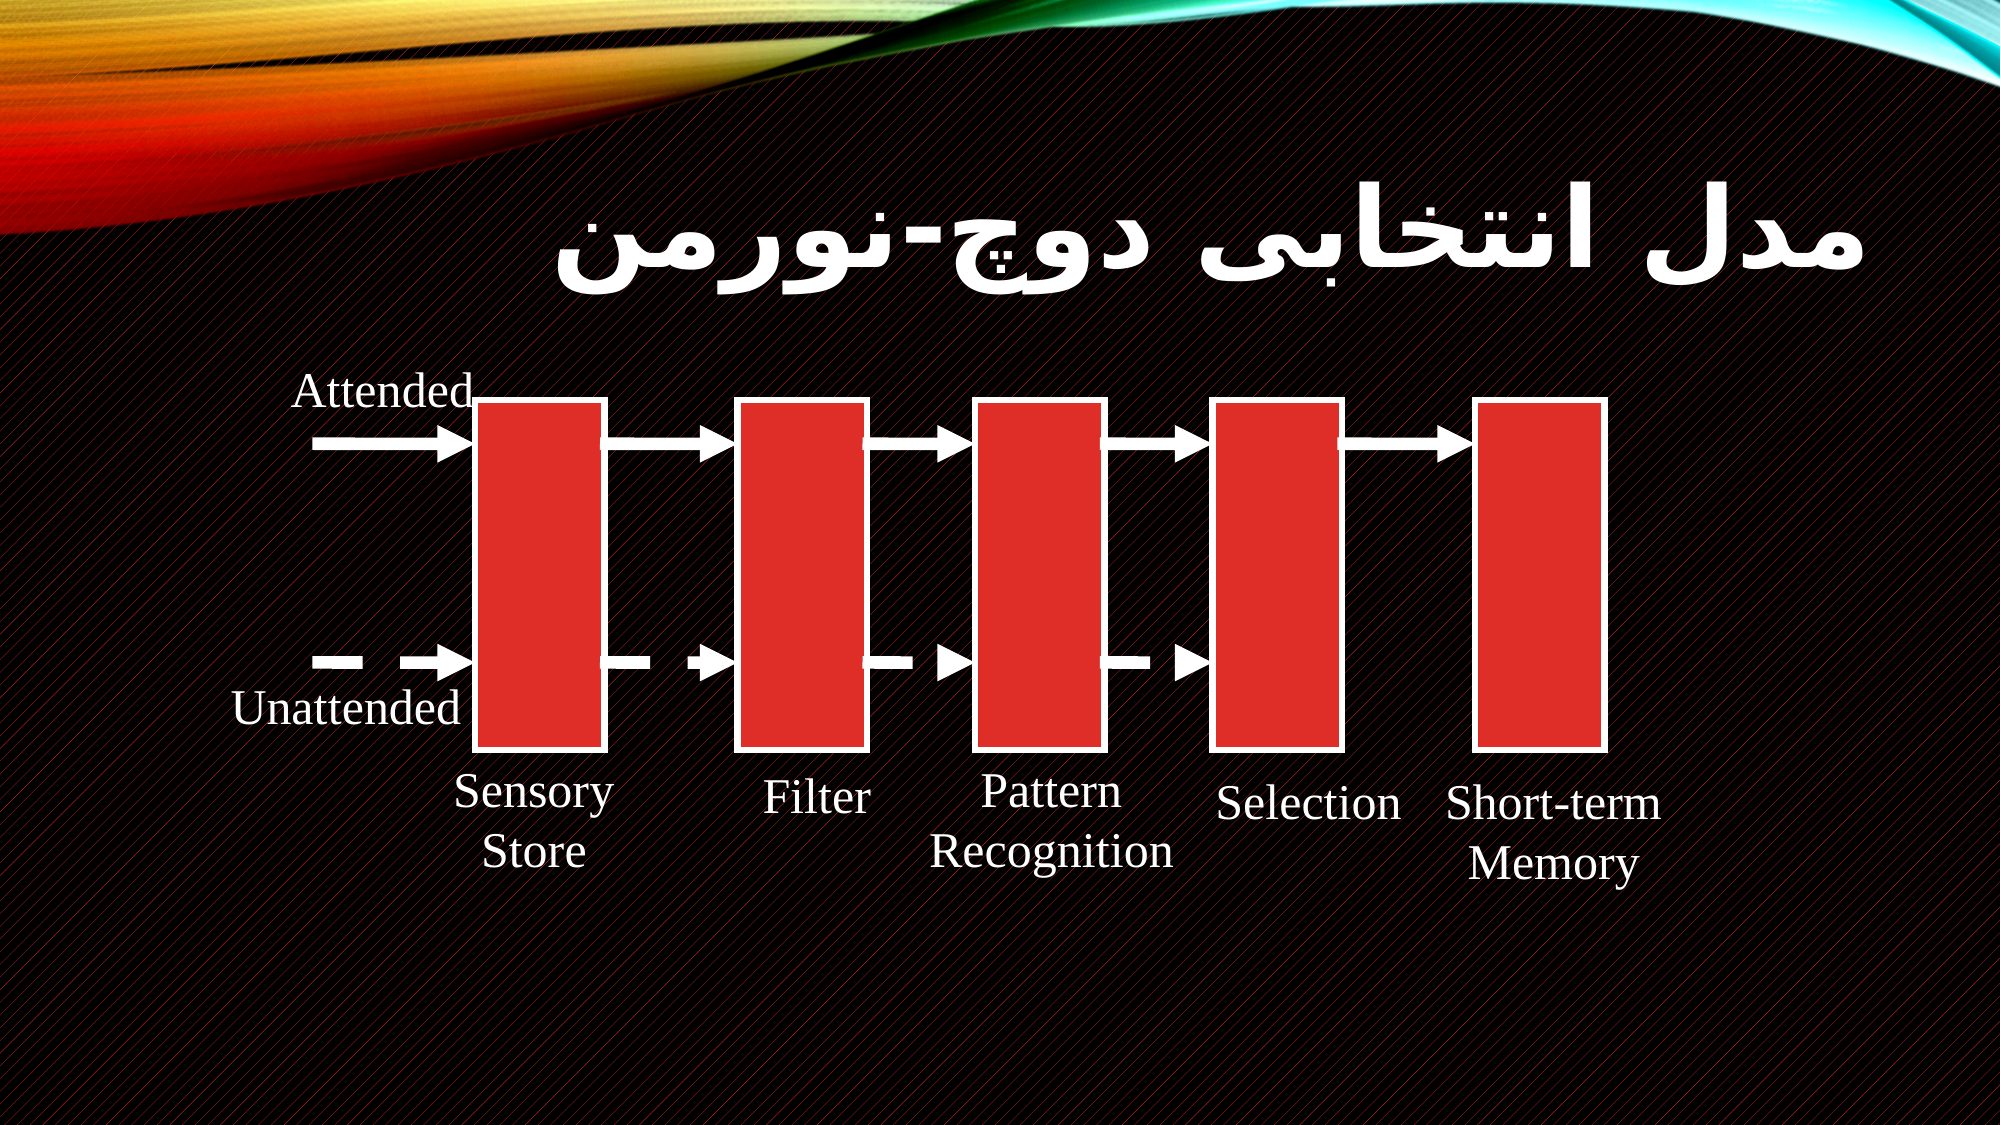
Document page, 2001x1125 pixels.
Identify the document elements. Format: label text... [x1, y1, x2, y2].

text_box Selection [1200, 762, 1417, 838]
text_box Filter [747, 755, 887, 831]
text_box [1099, 437, 1213, 451]
text_box [962, 656, 976, 669]
title مدل انتخابی دوچ-نورمن [474, 125, 1888, 338]
text_box [974, 399, 1105, 749]
text_box Short-term Memory [1430, 762, 1678, 898]
text_box [737, 399, 868, 750]
text_box [312, 437, 475, 451]
text_box [1474, 399, 1605, 750]
text_box Pattern Recognition [914, 749, 1189, 885]
picture [0, 0, 2000, 237]
text_box Unattended [215, 666, 477, 742]
text_box [862, 437, 976, 451]
text_box [474, 399, 605, 749]
text_box Attended [275, 349, 490, 425]
text_box Sensory Store [438, 749, 630, 885]
text_box [1212, 399, 1343, 750]
text_box [457, 656, 475, 666]
text_box [1337, 437, 1475, 451]
text_box [1200, 656, 1213, 669]
text_box [599, 437, 738, 451]
text_box [722, 656, 738, 669]
